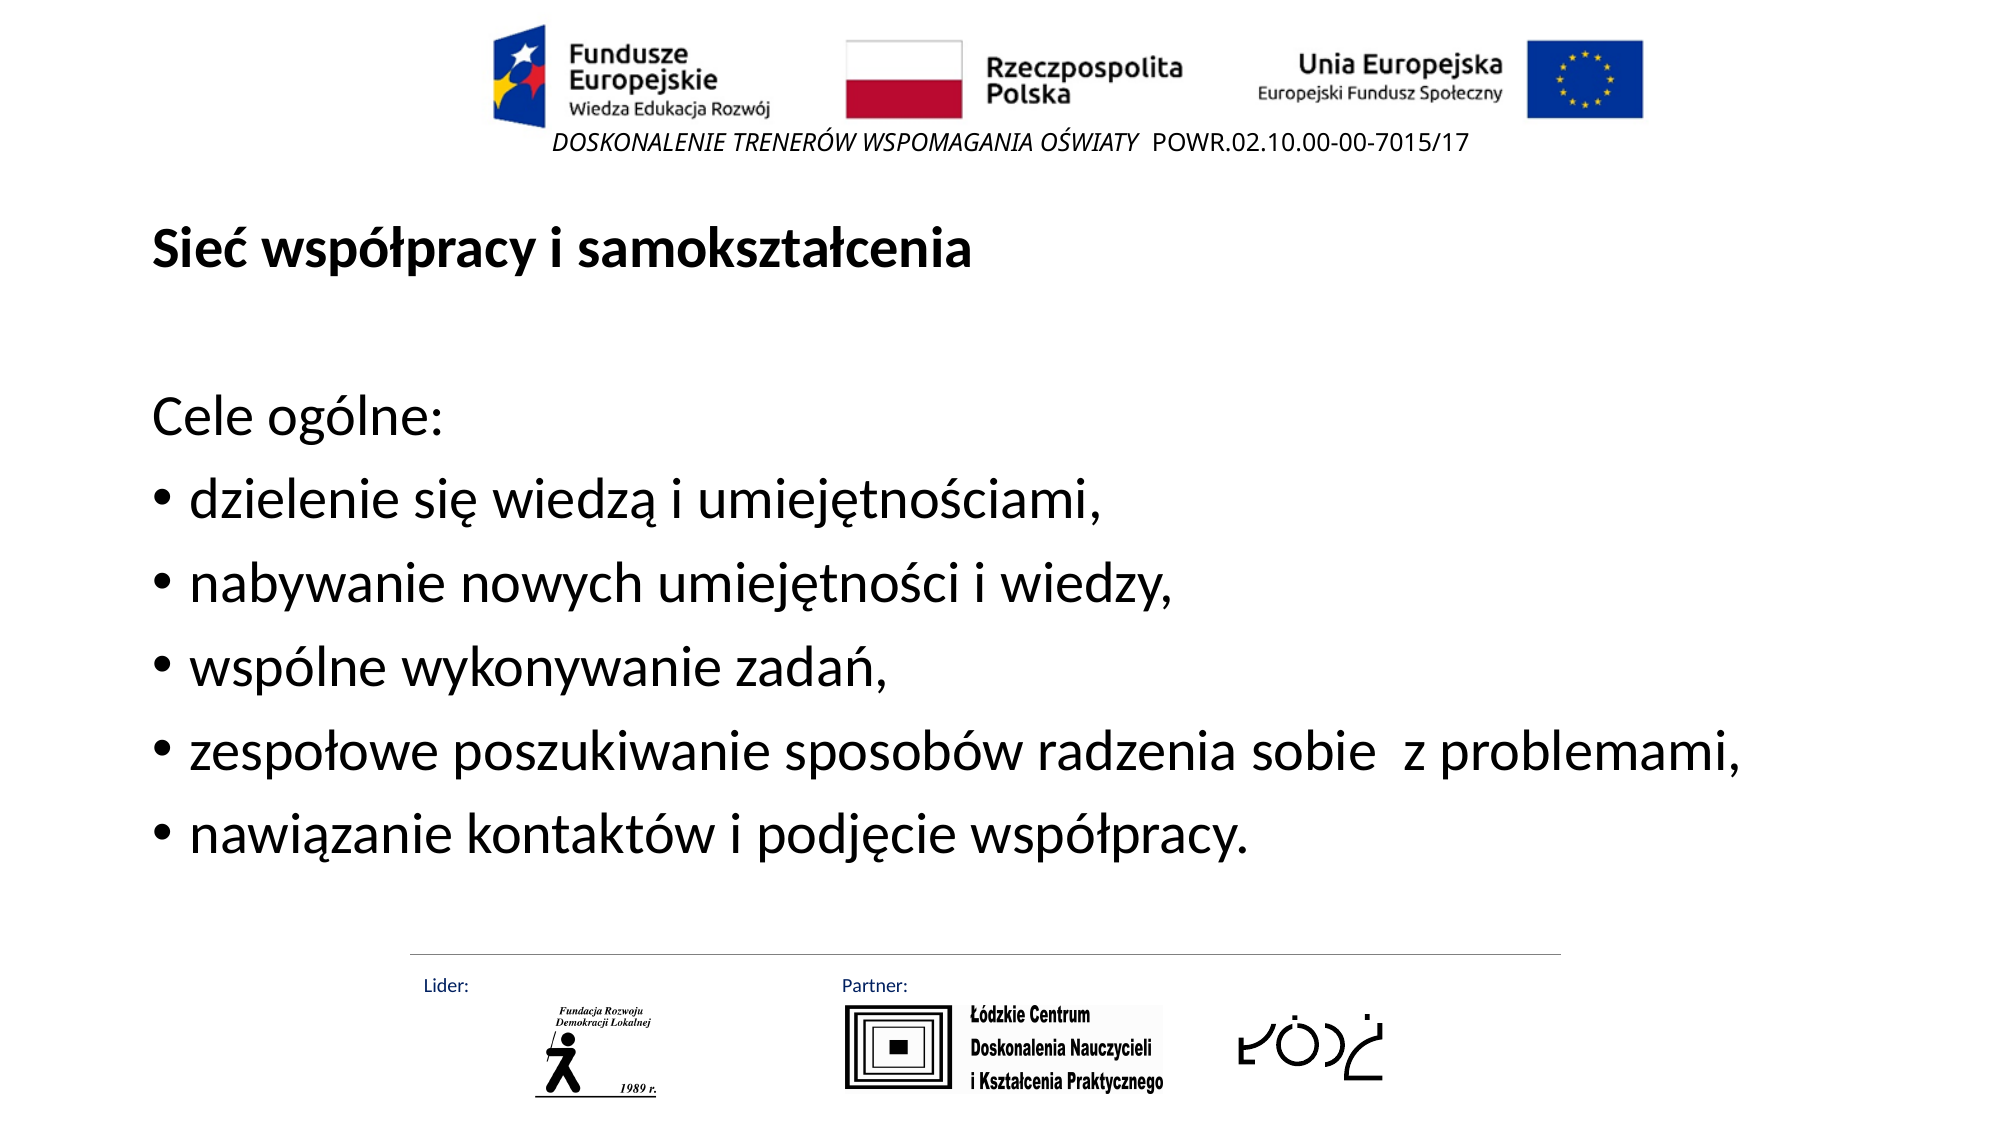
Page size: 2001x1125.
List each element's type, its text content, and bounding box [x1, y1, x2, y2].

title DOSKONALENIE TRENERÓW WSPOMAGANIA OŚWIATY POWR.02.10.00-00-7015/17 [151, 0, 1871, 169]
picture [468, 0, 1669, 154]
list Sieć współpracy i samokształcenia Cele ogólne: dzielenie się wiedzą i umiejętnościami, nabywanie nowych umiejętności i wiedzy, wspólne wykonywanie zadań, zespołowe poszukiwanie sposobów radzenia sobie z problemami, nawiązanie kontaktów i podjęcie współpracy. [137, 210, 1885, 954]
picture [384, 953, 1587, 1125]
